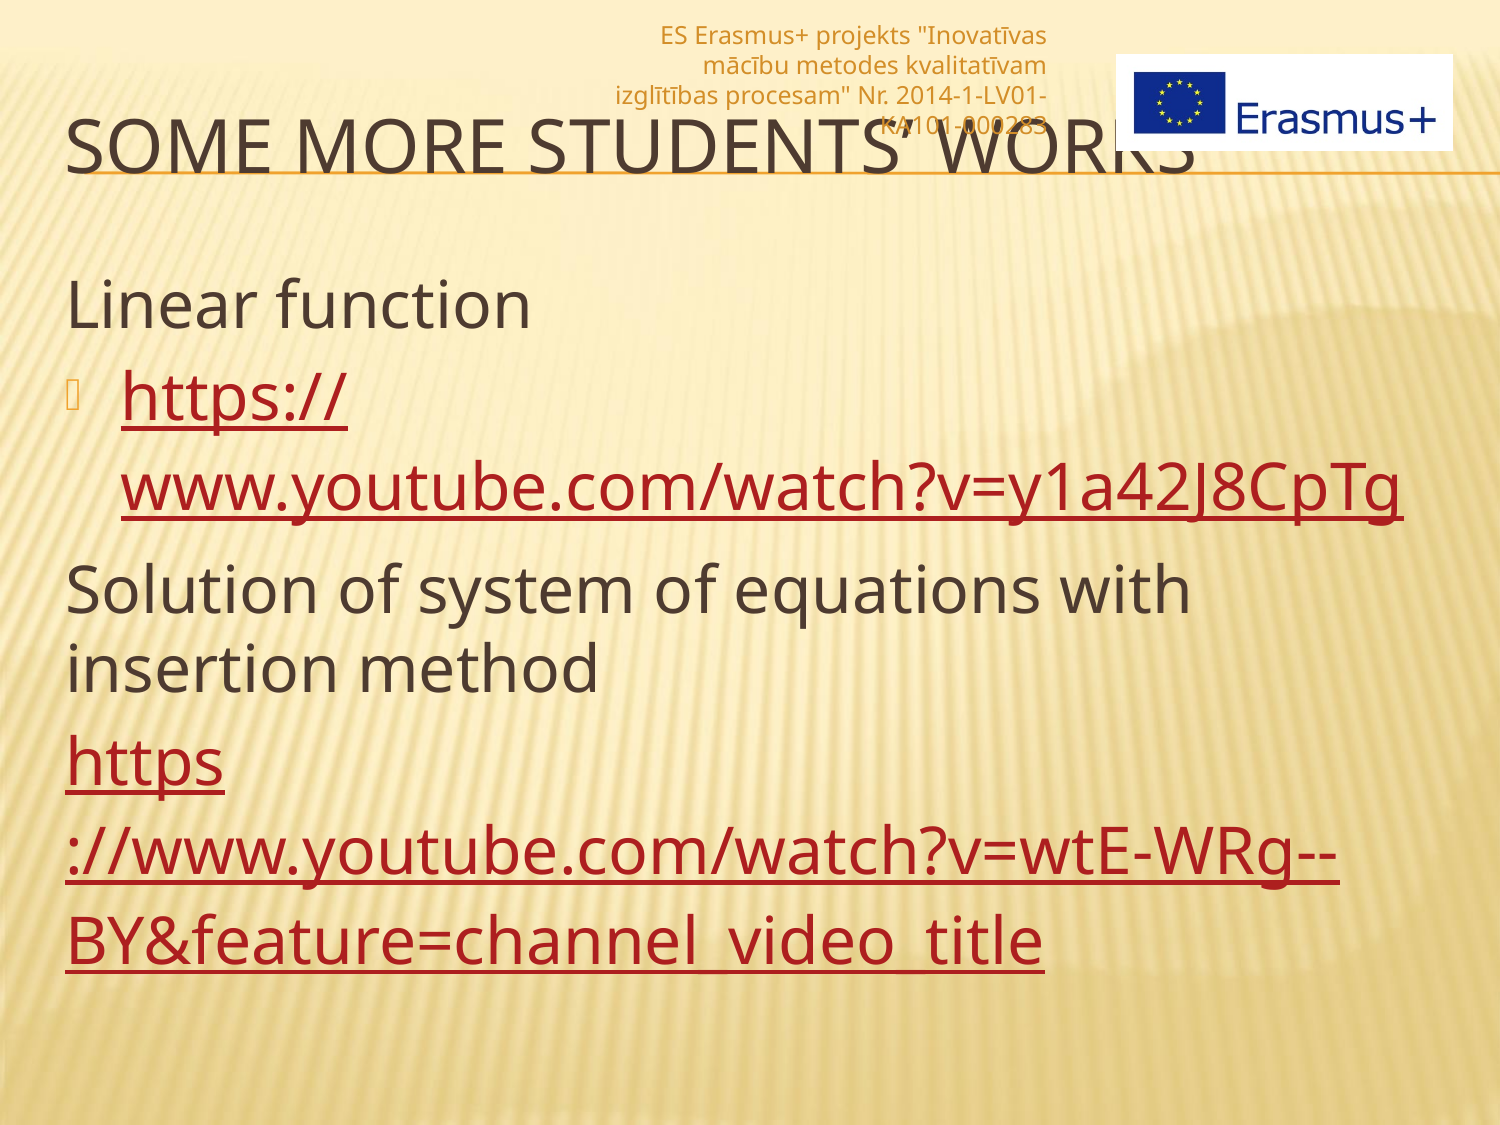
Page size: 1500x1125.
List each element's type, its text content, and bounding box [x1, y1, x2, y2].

footer ES Erasmus+ projekts "Inovatīvas mācību metodes kvalitatīvam izglītības procesam" Nr. 2014-1-LV01-KA101-000283 [587, 12, 1063, 60]
picture [0, 0, 1500, 1125]
list Linear function https://www.youtube.com/watch?v=y1a42J8CpTg Solution of system of equations with insertion method https://www.youtube.com/watch?v=wtE-WRg--BY&feature=channel_video_title [49, 254, 1476, 998]
title Some more students’ works [50, 75, 1475, 213]
